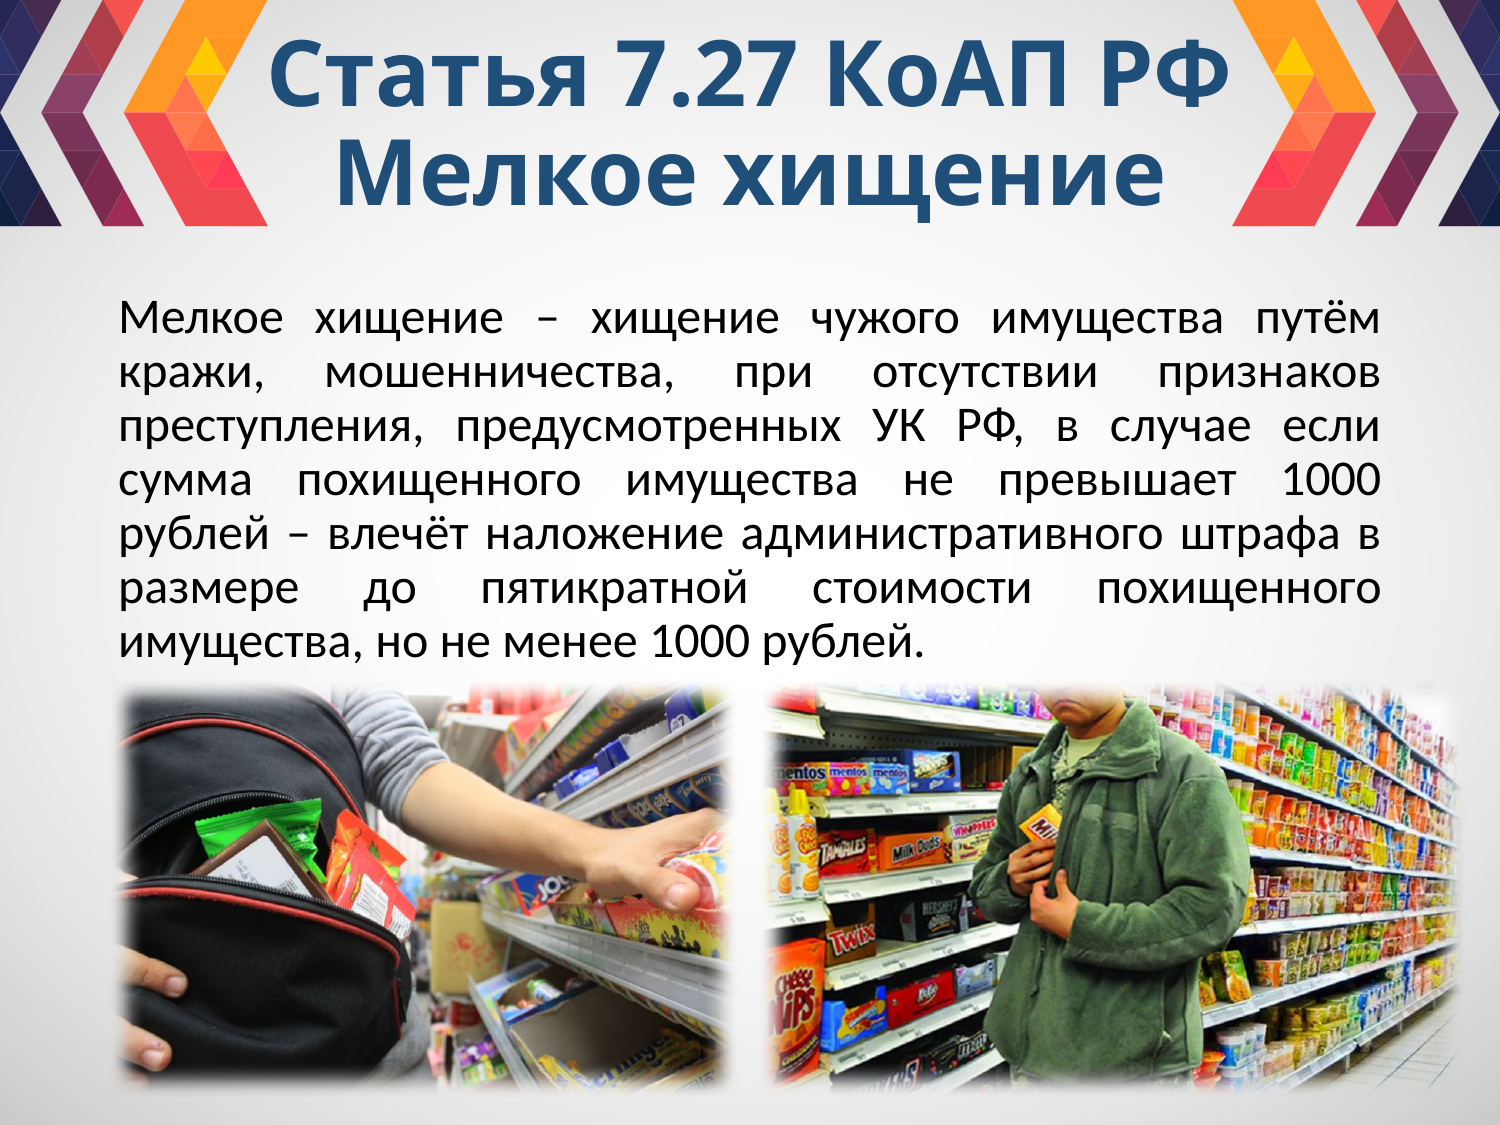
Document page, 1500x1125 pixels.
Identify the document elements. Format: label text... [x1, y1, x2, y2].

title Статья 7.27 КоАП РФ Мелкое хищение [103, 12, 1397, 241]
picture [0, 0, 1500, 1125]
list Мелкое хищение – хищение чужого имущества путём кражи, мошенничества, при отсутствии признаков преступления, предусмотренных УК РФ, в случае если сумма похищенного имущества не превышает 1000 рублей – влечёт наложение административного штрафа в размере до пятикратной стоимости похищенного имущества, но не менее 1000 рублей. [103, 282, 1397, 1008]
